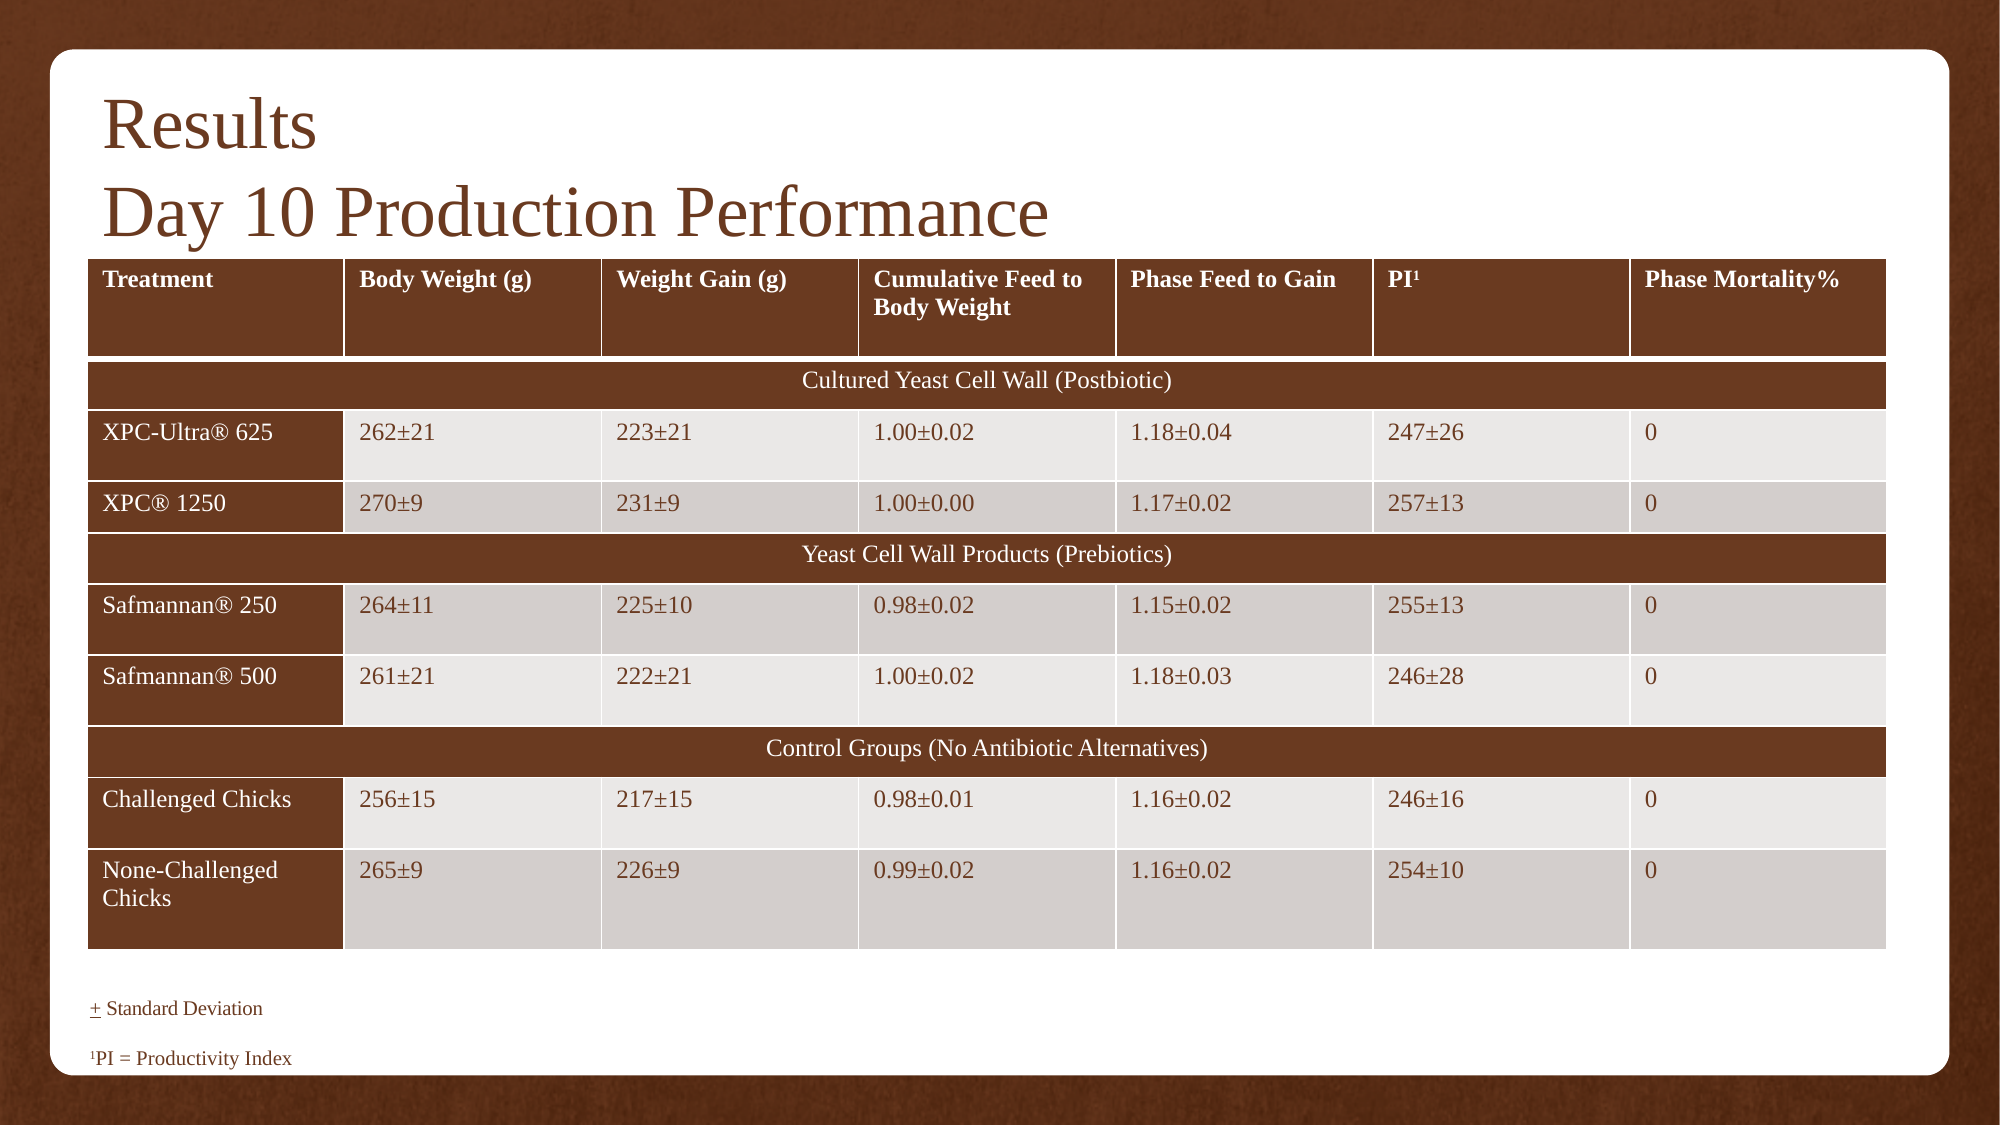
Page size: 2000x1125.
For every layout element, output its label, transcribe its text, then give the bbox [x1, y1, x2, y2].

table_cell 264±11 [345, 585, 601, 654]
table_cell 225±10 [602, 585, 858, 654]
table_cell 0.99±0.02 [859, 850, 1115, 949]
table_cell 254±10 [1374, 850, 1629, 949]
table_cell 1.18±0.03 [1117, 656, 1372, 725]
table_cell 270±9 [345, 482, 601, 532]
title Results Day 10 Production Performance [87, 67, 1687, 257]
table_header Treatment [88, 259, 343, 356]
table_cell Control Groups (No Antibiotic Alternatives) [88, 727, 1886, 777]
table_cell 1.16±0.02 [1117, 850, 1372, 949]
table_cell Safmannan® 250 [88, 585, 343, 654]
table_cell 231±9 [602, 482, 858, 532]
table_cell 1.18±0.04 [1117, 411, 1372, 480]
table_cell 0.98±0.01 [859, 778, 1115, 848]
table_cell 0 [1631, 850, 1886, 949]
text_box + Standard Deviation 1PI = Productivity Index [74, 962, 1925, 1078]
table_cell None-Challenged Chicks [88, 850, 343, 949]
table_header Phase Mortality% [1631, 259, 1886, 356]
table_cell 1.16±0.02 [1117, 778, 1372, 848]
table_header Body Weight (g) [345, 259, 601, 356]
table_cell Cultured Yeast Cell Wall (Postbiotic) [88, 362, 1886, 409]
table_cell 1.00±0.00 [859, 482, 1115, 532]
table_cell Safmannan® 500 [88, 656, 343, 725]
table_cell XPC-Ultra® 625 [88, 411, 343, 480]
table_cell 0 [1631, 778, 1886, 848]
table_cell 1.00±0.02 [859, 656, 1115, 725]
table_cell 0 [1631, 411, 1886, 480]
table_cell 1.17±0.02 [1117, 482, 1372, 532]
table_cell 247±26 [1374, 411, 1629, 480]
table_cell Challenged Chicks [88, 778, 343, 848]
table_cell 255±13 [1374, 585, 1629, 654]
table_cell 0 [1631, 656, 1886, 725]
table_cell 1.15±0.02 [1117, 585, 1372, 654]
table_header Cumulative Feed to Body Weight [859, 259, 1115, 356]
table_cell XPC® 1250 [88, 482, 343, 532]
table_cell 0 [1631, 482, 1886, 532]
table_cell 1.00±0.02 [859, 411, 1115, 480]
table_cell Yeast Cell Wall Products (Prebiotics) [88, 534, 1886, 583]
table_cell 261±21 [345, 656, 601, 725]
table_cell 262±21 [345, 411, 601, 480]
table_cell 265±9 [345, 850, 601, 949]
table_cell 246±16 [1374, 778, 1629, 848]
table_header Weight Gain (g) [602, 259, 858, 356]
table_cell 0 [1631, 585, 1886, 654]
table_cell 226±9 [602, 850, 858, 949]
table_cell 256±15 [345, 778, 601, 848]
table_cell 222±21 [602, 656, 858, 725]
table_cell 257±13 [1374, 482, 1629, 532]
table_cell 217±15 [602, 778, 858, 848]
table_cell 0.98±0.02 [859, 585, 1115, 654]
table_cell 223±21 [602, 411, 858, 480]
table_header Phase Feed to Gain [1117, 259, 1372, 356]
table_header PI1 [1374, 259, 1629, 356]
table_cell 246±28 [1374, 656, 1629, 725]
